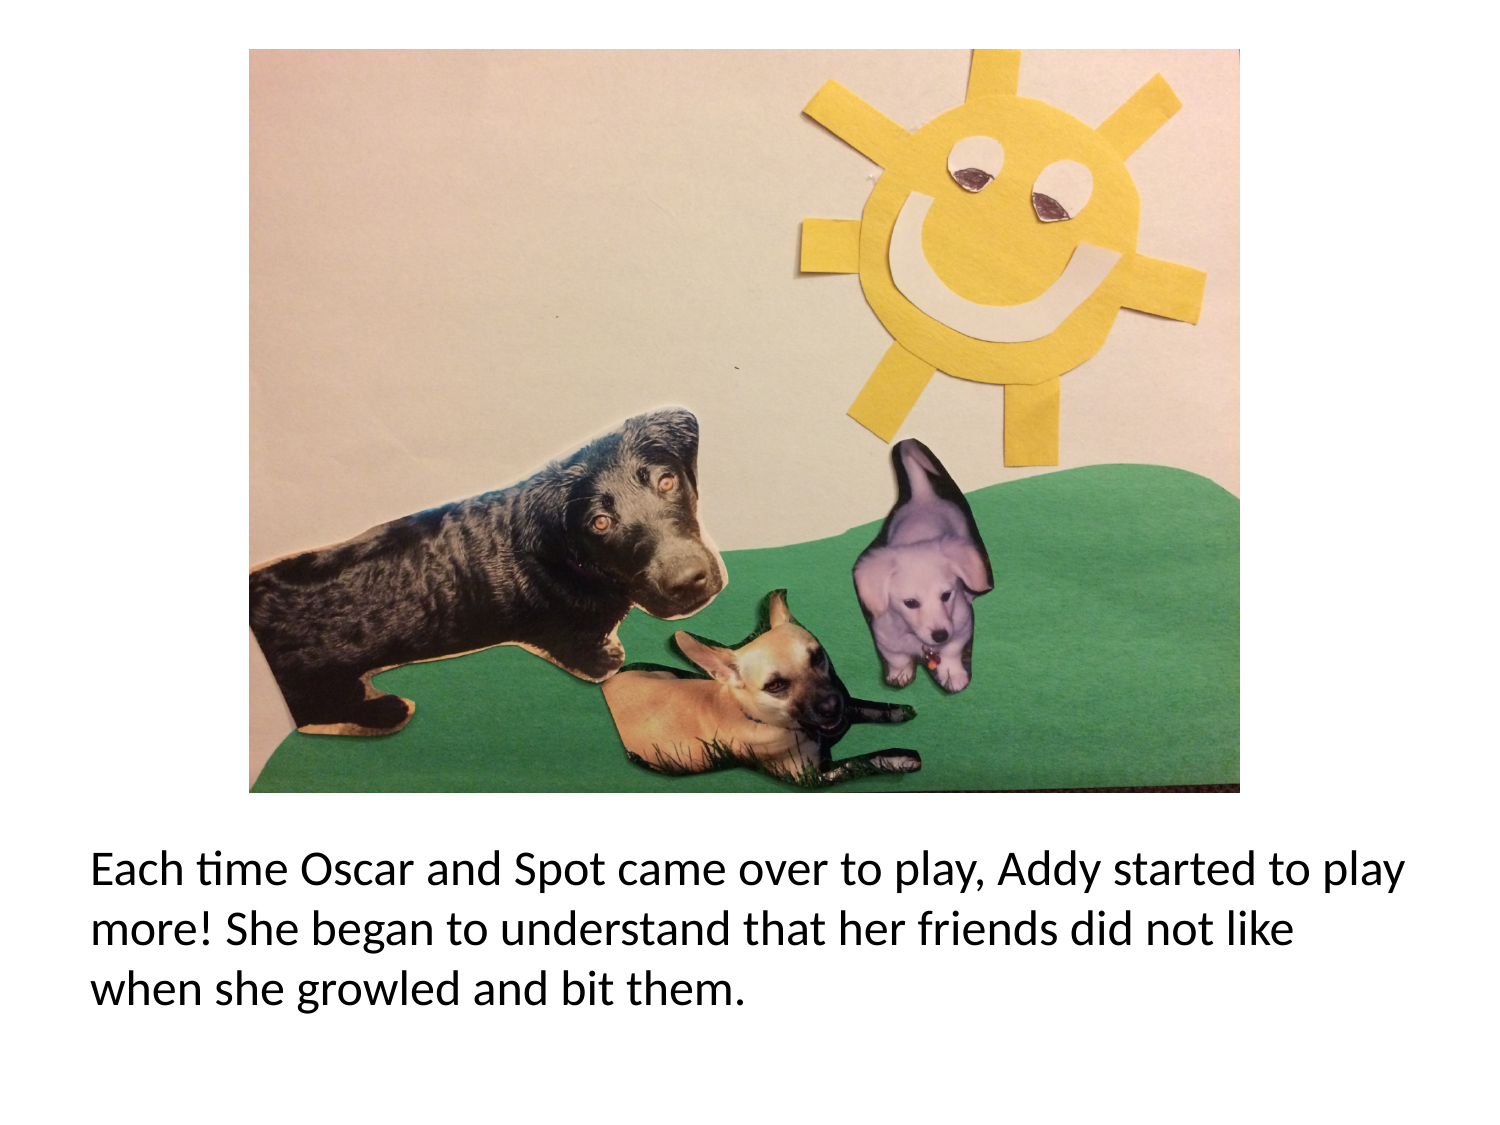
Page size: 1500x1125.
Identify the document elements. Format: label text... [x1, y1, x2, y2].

title Each time Oscar and Spot came over to play, Addy started to play more! She began to understand that her friends did not like when she growled and bit them. [75, 812, 1425, 1038]
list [249, 49, 1241, 793]
